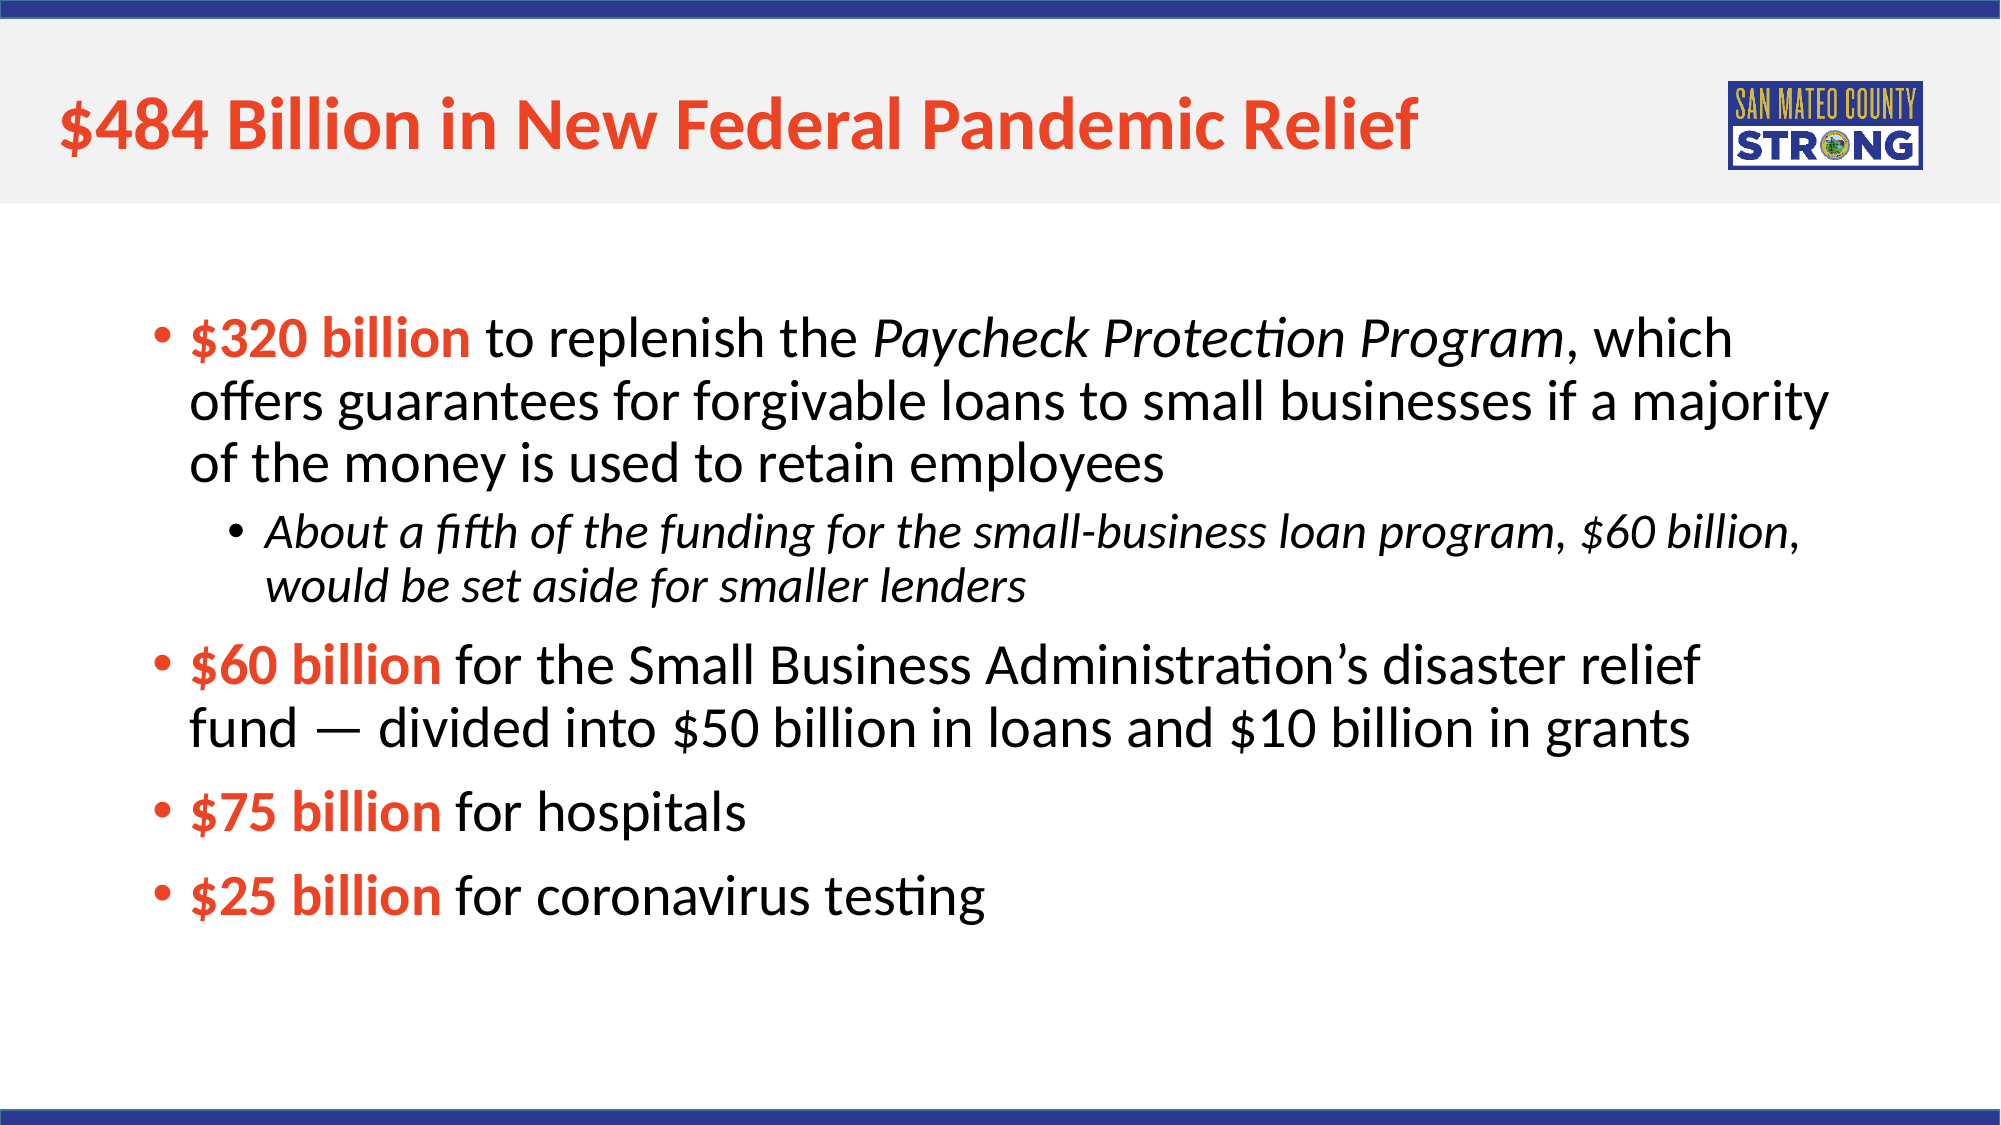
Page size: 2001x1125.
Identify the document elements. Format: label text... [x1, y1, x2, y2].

picture [1768, 80, 1923, 170]
list $320 billion to replenish the Paycheck Protection Program, which offers guarantees for forgivable loans to small businesses if a majority of the money is used to retain employees About a fifth of the funding for the small-business loan program, $60 billion, would be set aside for smaller lenders $60 billion for the Small Business Administration’s disaster relief fund — divided into $50 billion in loans and $10 billion in grants $75 billion for hospitals $25 billion for coronavirus testing [137, 299, 1863, 1014]
title $484 Billion in New Federal Pandemic Relief [42, 47, 1768, 204]
